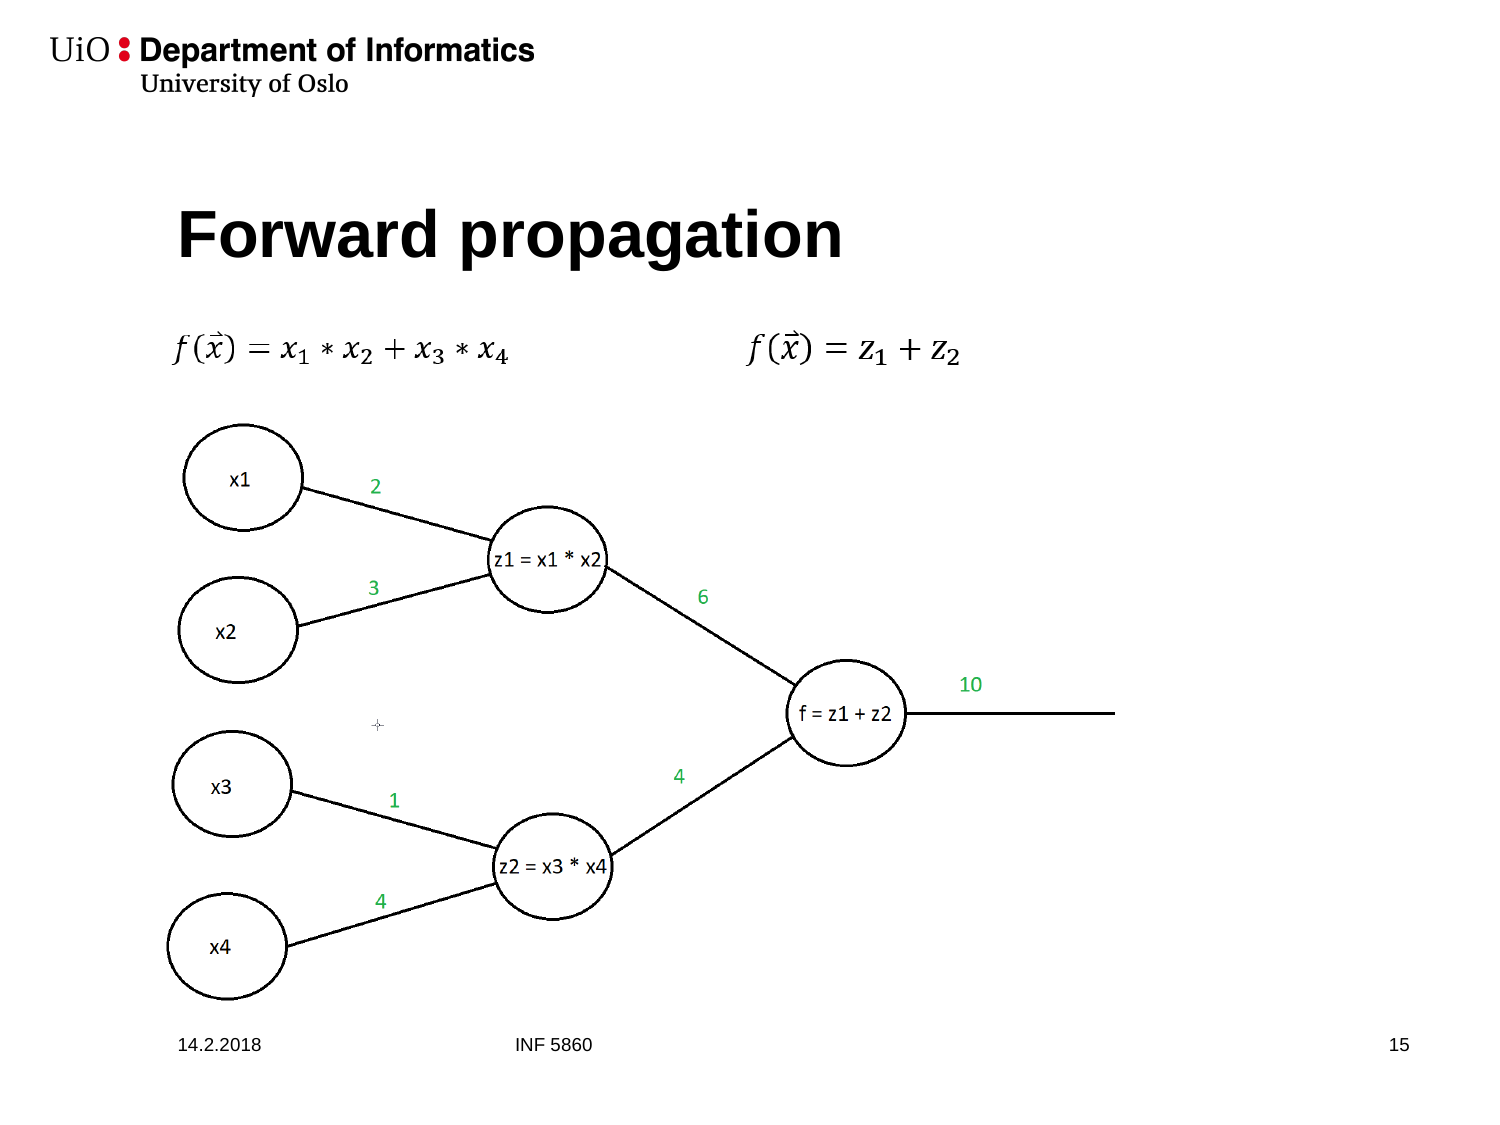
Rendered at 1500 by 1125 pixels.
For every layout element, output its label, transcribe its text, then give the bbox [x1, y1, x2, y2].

title Forward propagation [162, 137, 1425, 325]
picture [739, 318, 977, 384]
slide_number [162, 1024, 476, 1101]
slide_number 16 [1312, 1024, 1426, 1101]
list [162, 413, 1115, 1004]
picture [50, 37, 534, 97]
picture [162, 317, 528, 391]
footer INF 5860 [499, 1024, 1288, 1101]
